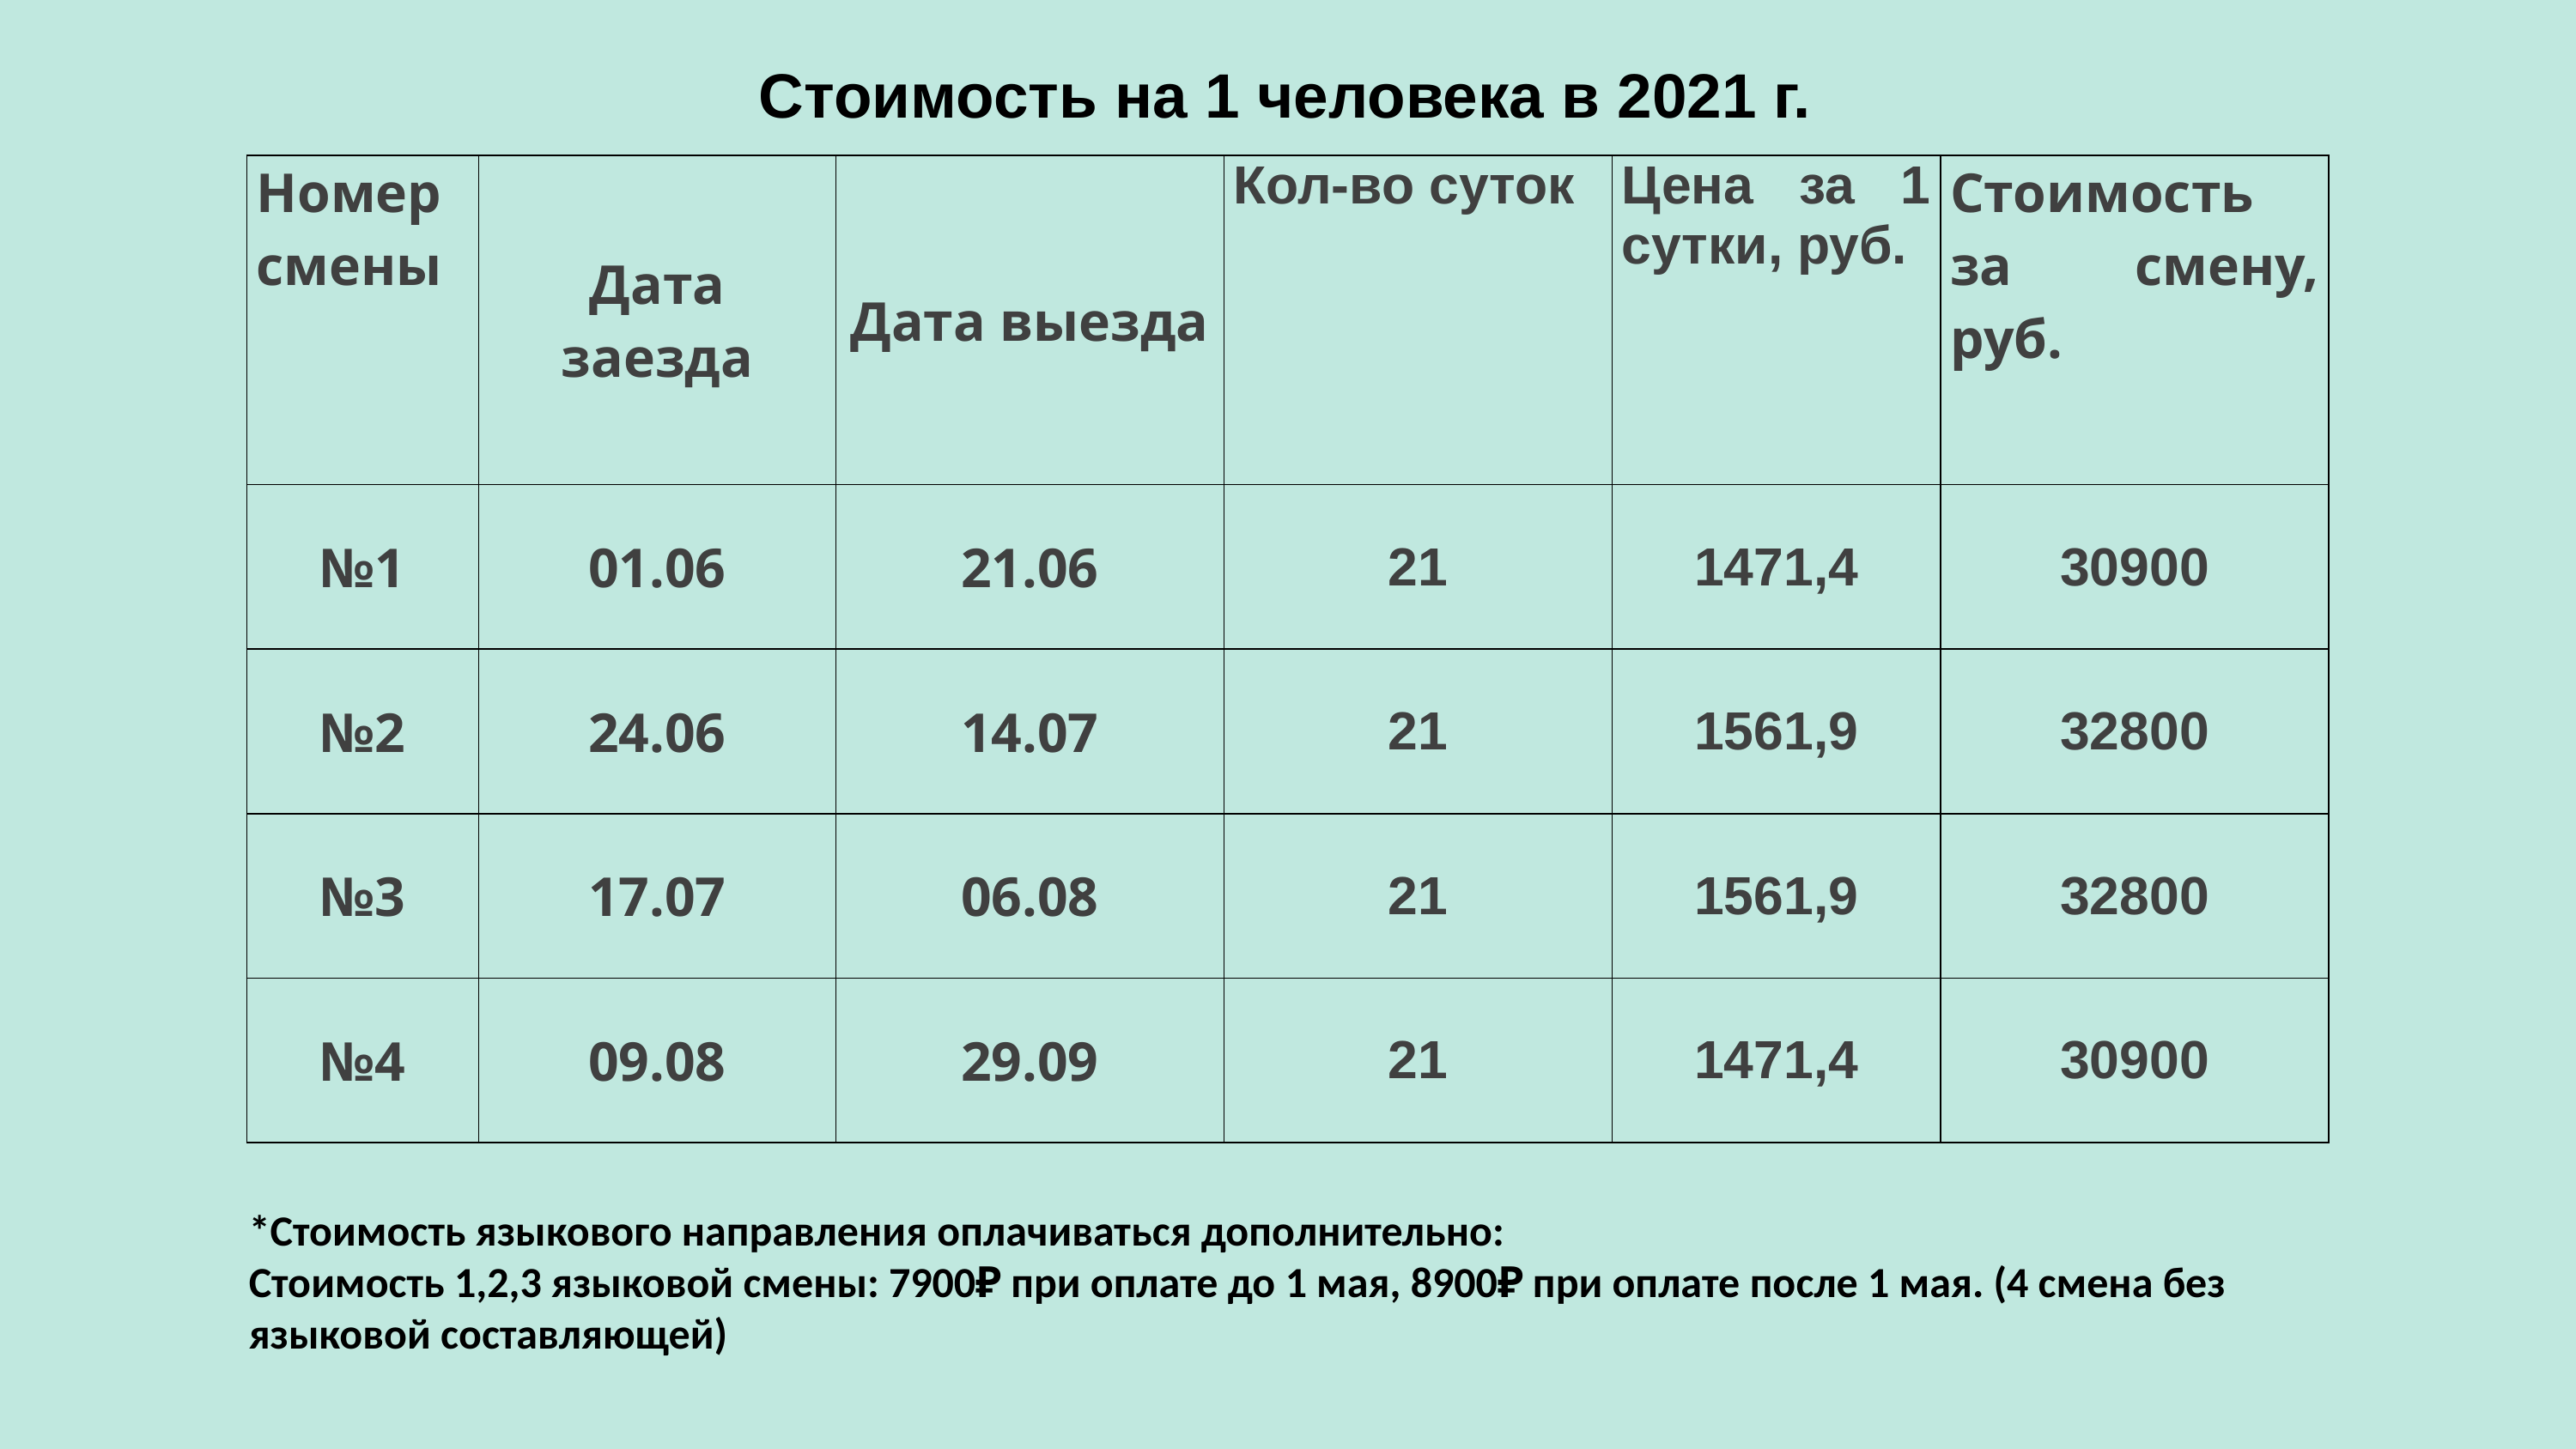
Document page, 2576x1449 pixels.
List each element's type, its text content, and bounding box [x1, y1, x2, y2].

table_cell 1561,9 [1613, 650, 1940, 813]
table_cell 1561,9 [1613, 815, 1940, 978]
table_cell 32800 [1941, 815, 2328, 978]
table_cell №1 [247, 485, 478, 648]
table_cell №3 [247, 815, 478, 978]
table_cell 06.08 [836, 815, 1224, 978]
table_cell 21 [1224, 650, 1612, 813]
table_header Стоимость за смену, руб. [1941, 156, 2328, 484]
table_cell 17.07 [479, 815, 835, 978]
table_cell 09.08 [479, 979, 835, 1142]
table_header Дата выезда [836, 156, 1224, 484]
table_cell 21.06 [836, 485, 1224, 648]
table_cell 14.07 [836, 650, 1224, 813]
table_cell 21 [1224, 815, 1612, 978]
table_header Дата заезда [479, 156, 835, 484]
table_cell №2 [247, 650, 478, 813]
table_header Цена за 1 сутки, руб. [1613, 156, 1940, 484]
table_cell №4 [247, 979, 478, 1142]
table_cell 30900 [1941, 485, 2328, 648]
table_cell 1471,4 [1613, 979, 1940, 1142]
text_box *Стоимость языкового направления оплачиваться дополнительно: Стоимость 1,2,3 языковой смены: 7900₽ при оплате до 1 мая, 8900₽ при оплате после 1 мая. (4 смена без языковой составляющей) [236, 1196, 2340, 1364]
table_cell 21 [1224, 485, 1612, 648]
table_cell 21 [1224, 979, 1612, 1142]
table_cell 24.06 [479, 650, 835, 813]
table_cell 29.09 [836, 979, 1224, 1142]
text_box Стоимость на 1 человека в 2021 г. [745, 48, 1826, 137]
table_cell 1471,4 [1613, 485, 1940, 648]
table_cell 32800 [1941, 650, 2328, 813]
table_cell 30900 [1941, 979, 2328, 1142]
table_cell 01.06 [479, 485, 835, 648]
table_header Номер смены [247, 156, 478, 484]
table_header Кол-во суток [1224, 156, 1612, 484]
